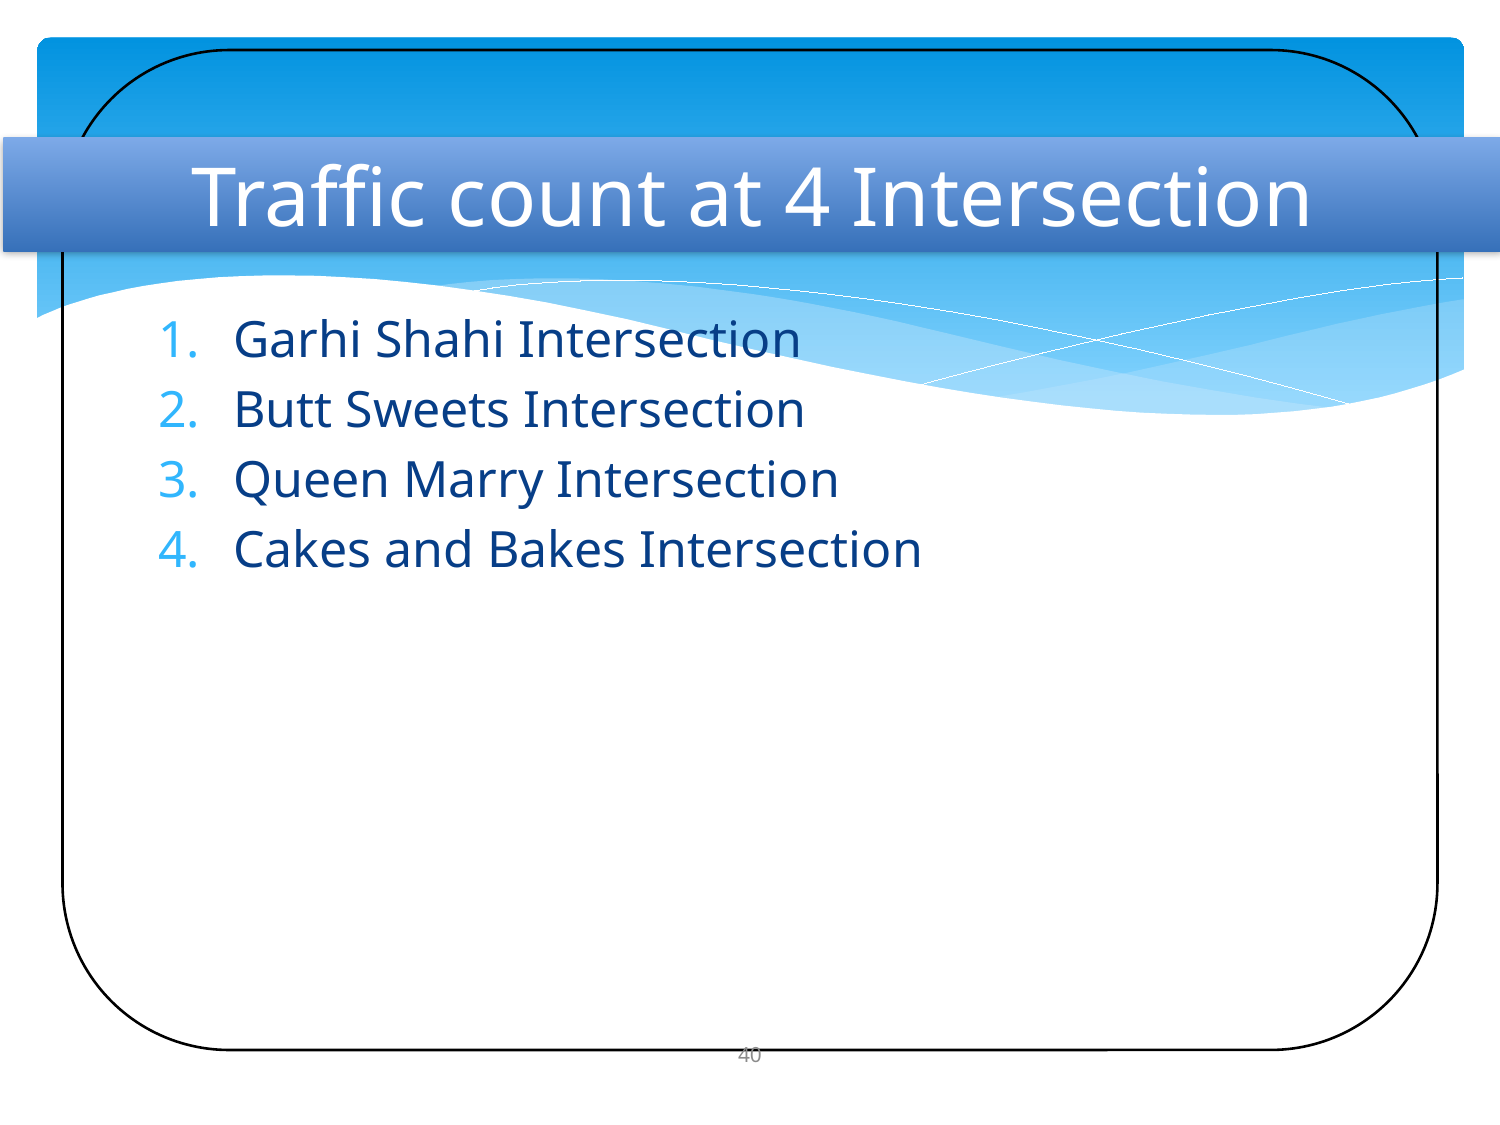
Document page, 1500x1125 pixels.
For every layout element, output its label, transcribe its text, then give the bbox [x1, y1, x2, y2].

slide_number 40 [654, 1025, 846, 1086]
list Garhi Shahi Intersection Butt Sweets Intersection Queen Marry Intersection Cakes and Bakes Intersection [143, 299, 1359, 1005]
title Traffic count at 4 Intersection [3, 137, 1500, 252]
